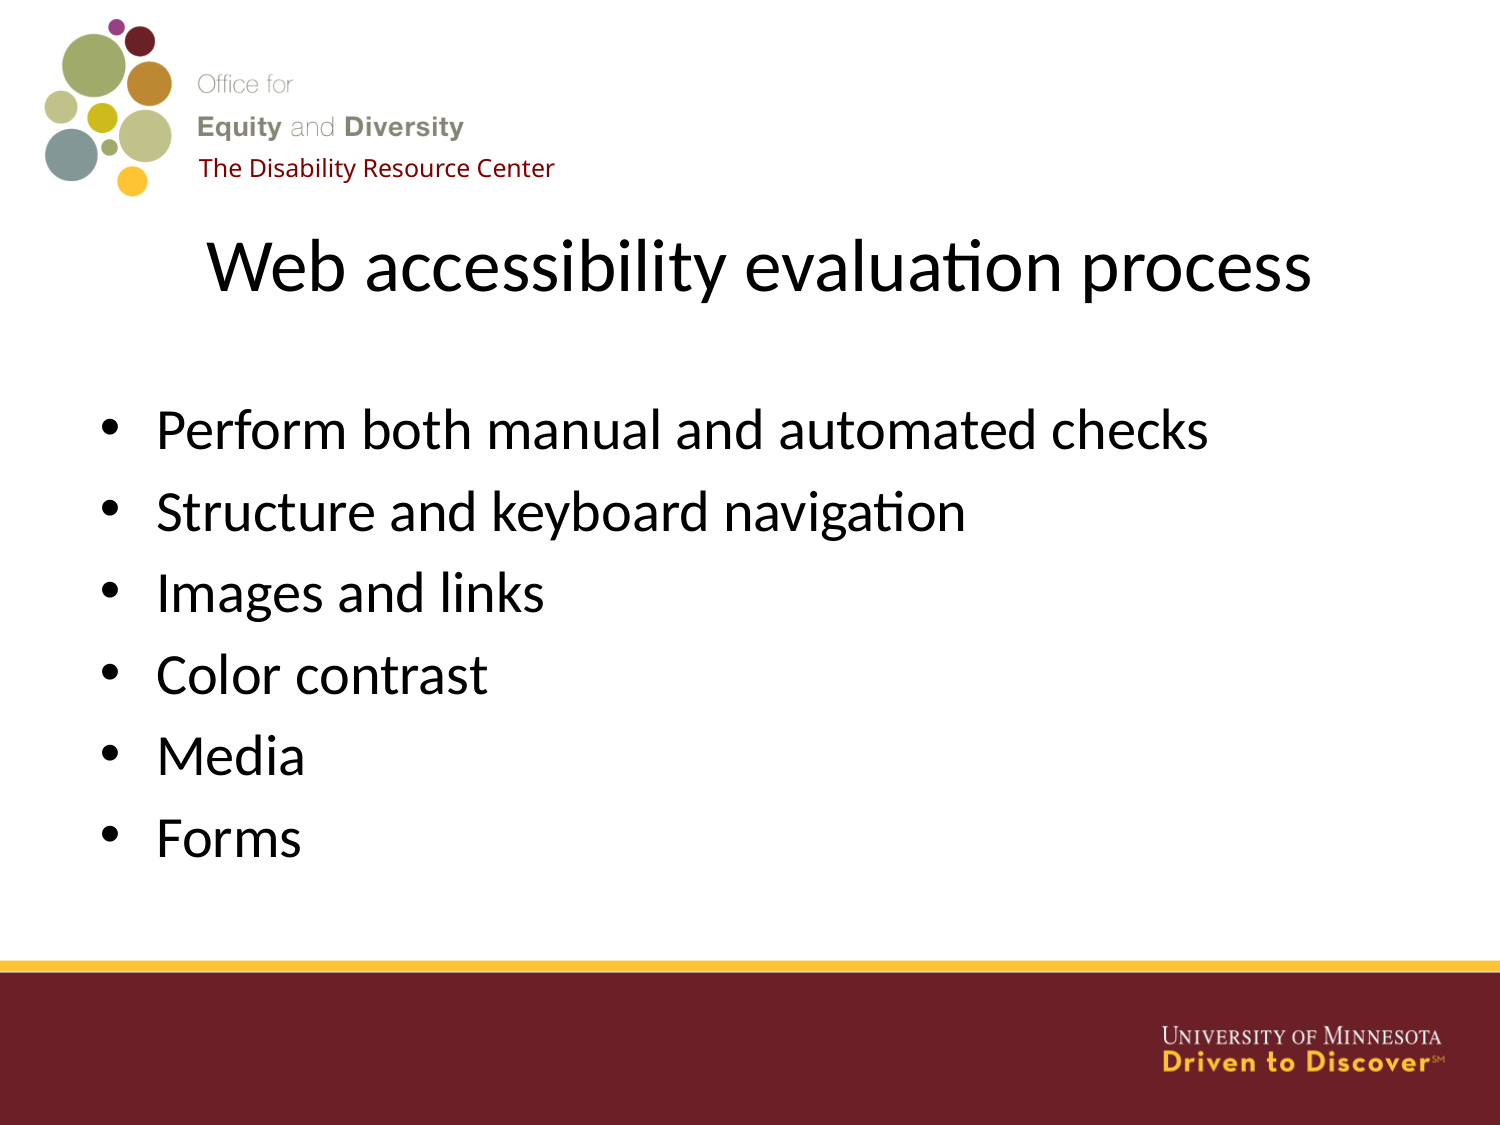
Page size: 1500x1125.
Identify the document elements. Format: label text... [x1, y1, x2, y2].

picture [0, 0, 1500, 1125]
text_box The Disability Resource Center [184, 144, 1179, 196]
title Web accessibility evaluation process [84, 208, 1435, 353]
list Perform both manual and automated checks Structure and keyboard navigation Images and links Color contrast Media Forms [84, 383, 1435, 951]
